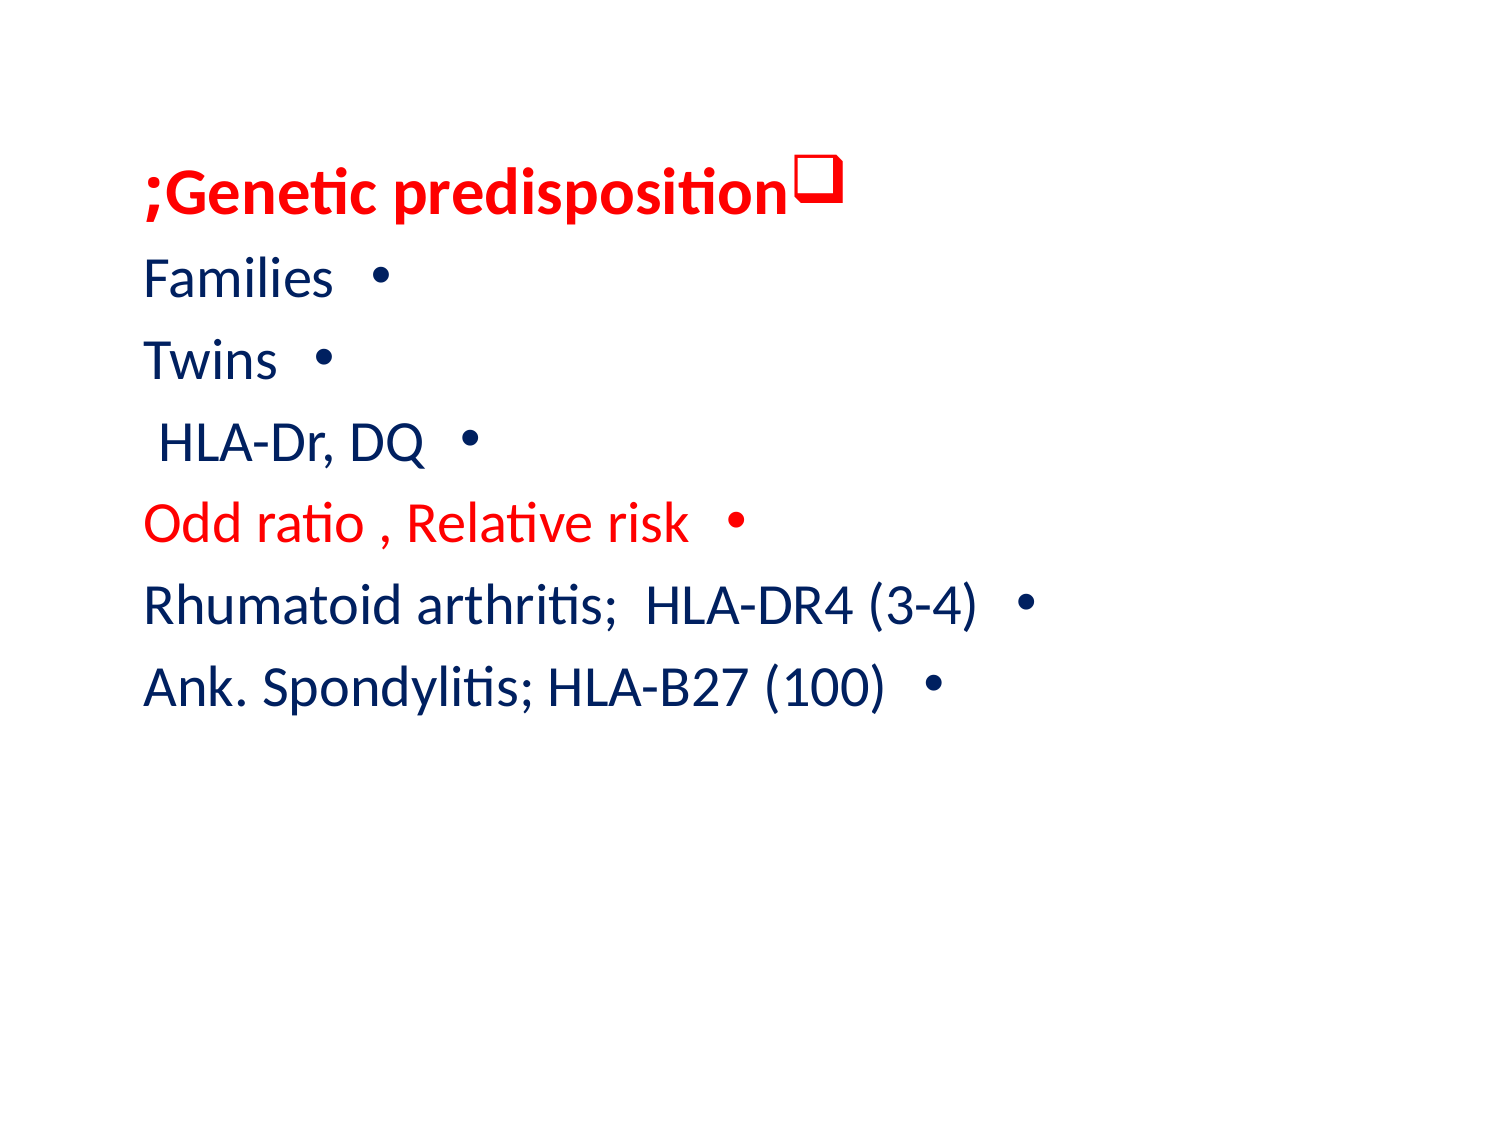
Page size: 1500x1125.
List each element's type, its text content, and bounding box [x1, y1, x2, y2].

list Genetic predisposition; Families Twins HLA-Dr, DQ Odd ratio , Relative risk Rhumatoid arthritis; HLA-DR4 (3-4) Ank. Spondylitis; HLA-B27 (100) [128, 140, 1432, 883]
